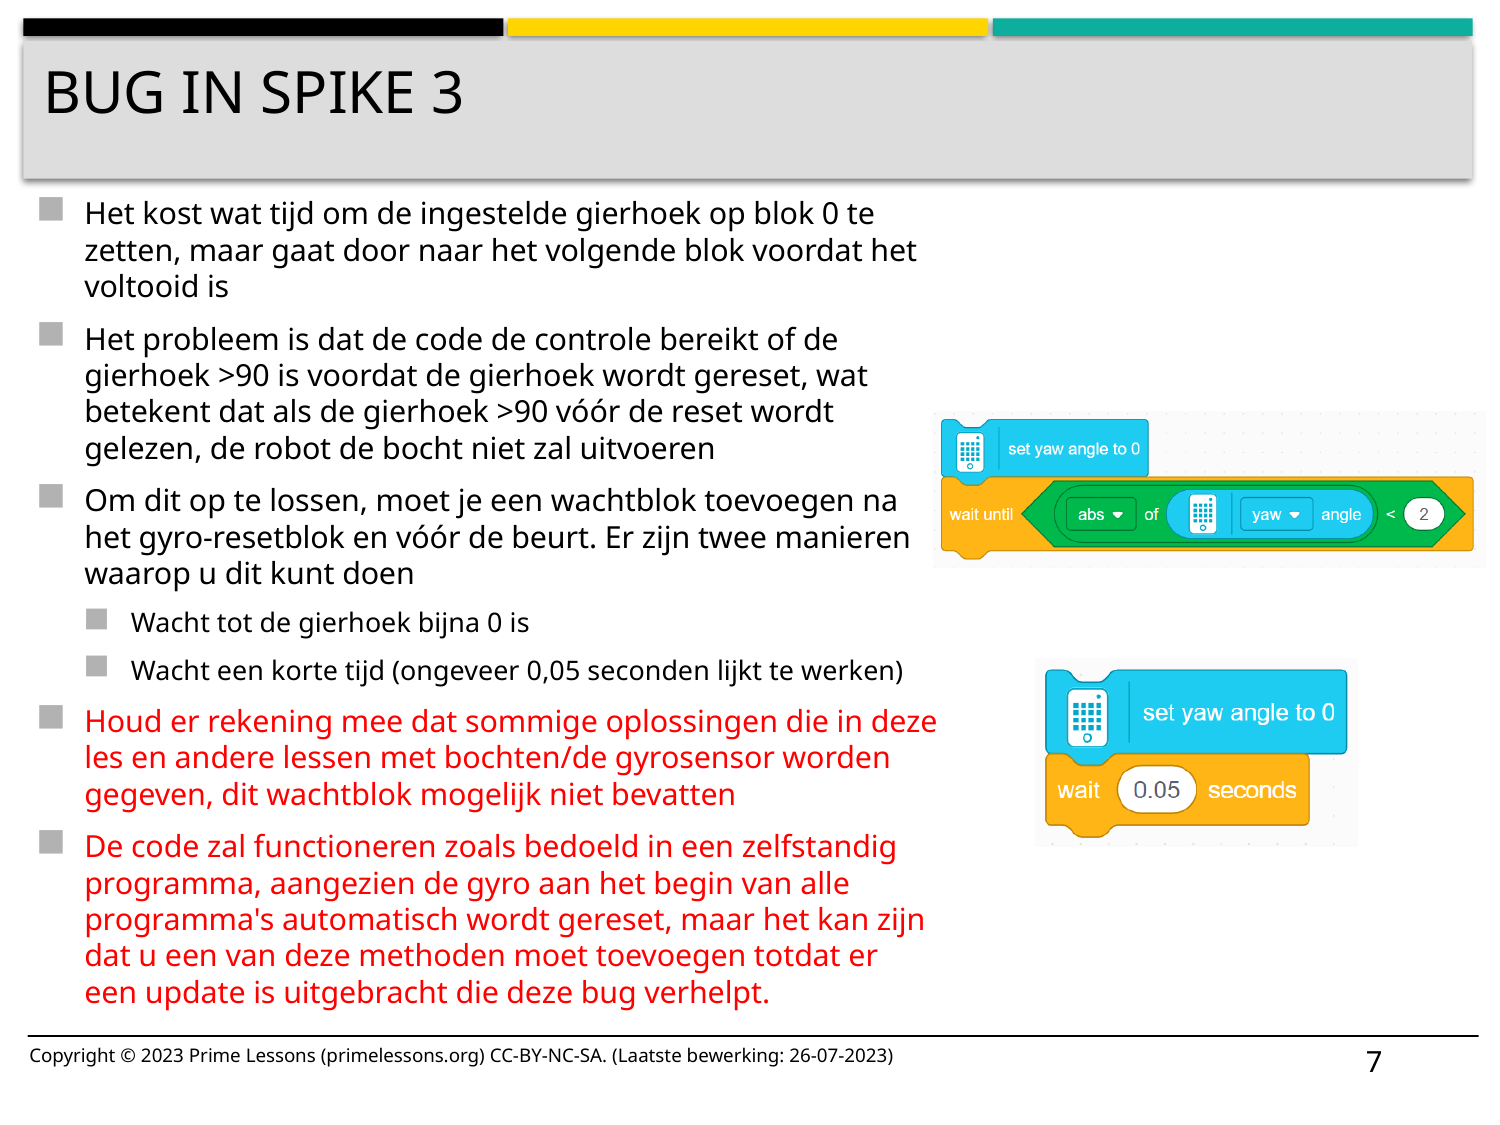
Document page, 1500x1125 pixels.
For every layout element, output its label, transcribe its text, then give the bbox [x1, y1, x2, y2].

picture [933, 410, 1487, 569]
title Bug in SPIKE 3 [28, 48, 1464, 172]
footer Copyright © 2023 Prime Lessons (primelessons.org) CC-BY-NC-SA. (Laatste bewerking: 26-07-2023) [14, 1036, 1500, 1097]
picture [1035, 657, 1358, 847]
list Het kost wat tijd om de ingestelde gierhoek op blok 0 te zetten, maar gaat door naar het volgende blok voordat het voltooid is Het probleem is dat de code de controle bereikt of de gierhoek >90 is voordat de gierhoek wordt gereset, wat betekent dat als de gierhoek >90 vóór de reset wordt gelezen, de robot de bocht niet zal uitvoeren Om dit op te lossen, moet je een wachtblok toevoegen na het gyro-resetblok en vóór de beurt. Er zijn twee manieren waarop u dit kunt doen Wacht tot de gierhoek bijna 0 is Wacht een korte tijd (ongeveer 0,05 seconden lijkt te werken) Houd er rekening mee dat sommige oplossingen die in deze les en andere lessen met bochten/de gyrosensor worden gegeven, dit wachtblok mogelijk niet bevatten De code zal functioneren zoals bedoeld in een zelfstandig programma, aangezien de gyro aan het begin van alle programma's automatisch wordt gereset, maar het kan zijn dat u een van deze methoden moet toevoegen totdat er een update is uitgebracht die deze bug verhelpt. [25, 187, 954, 1021]
